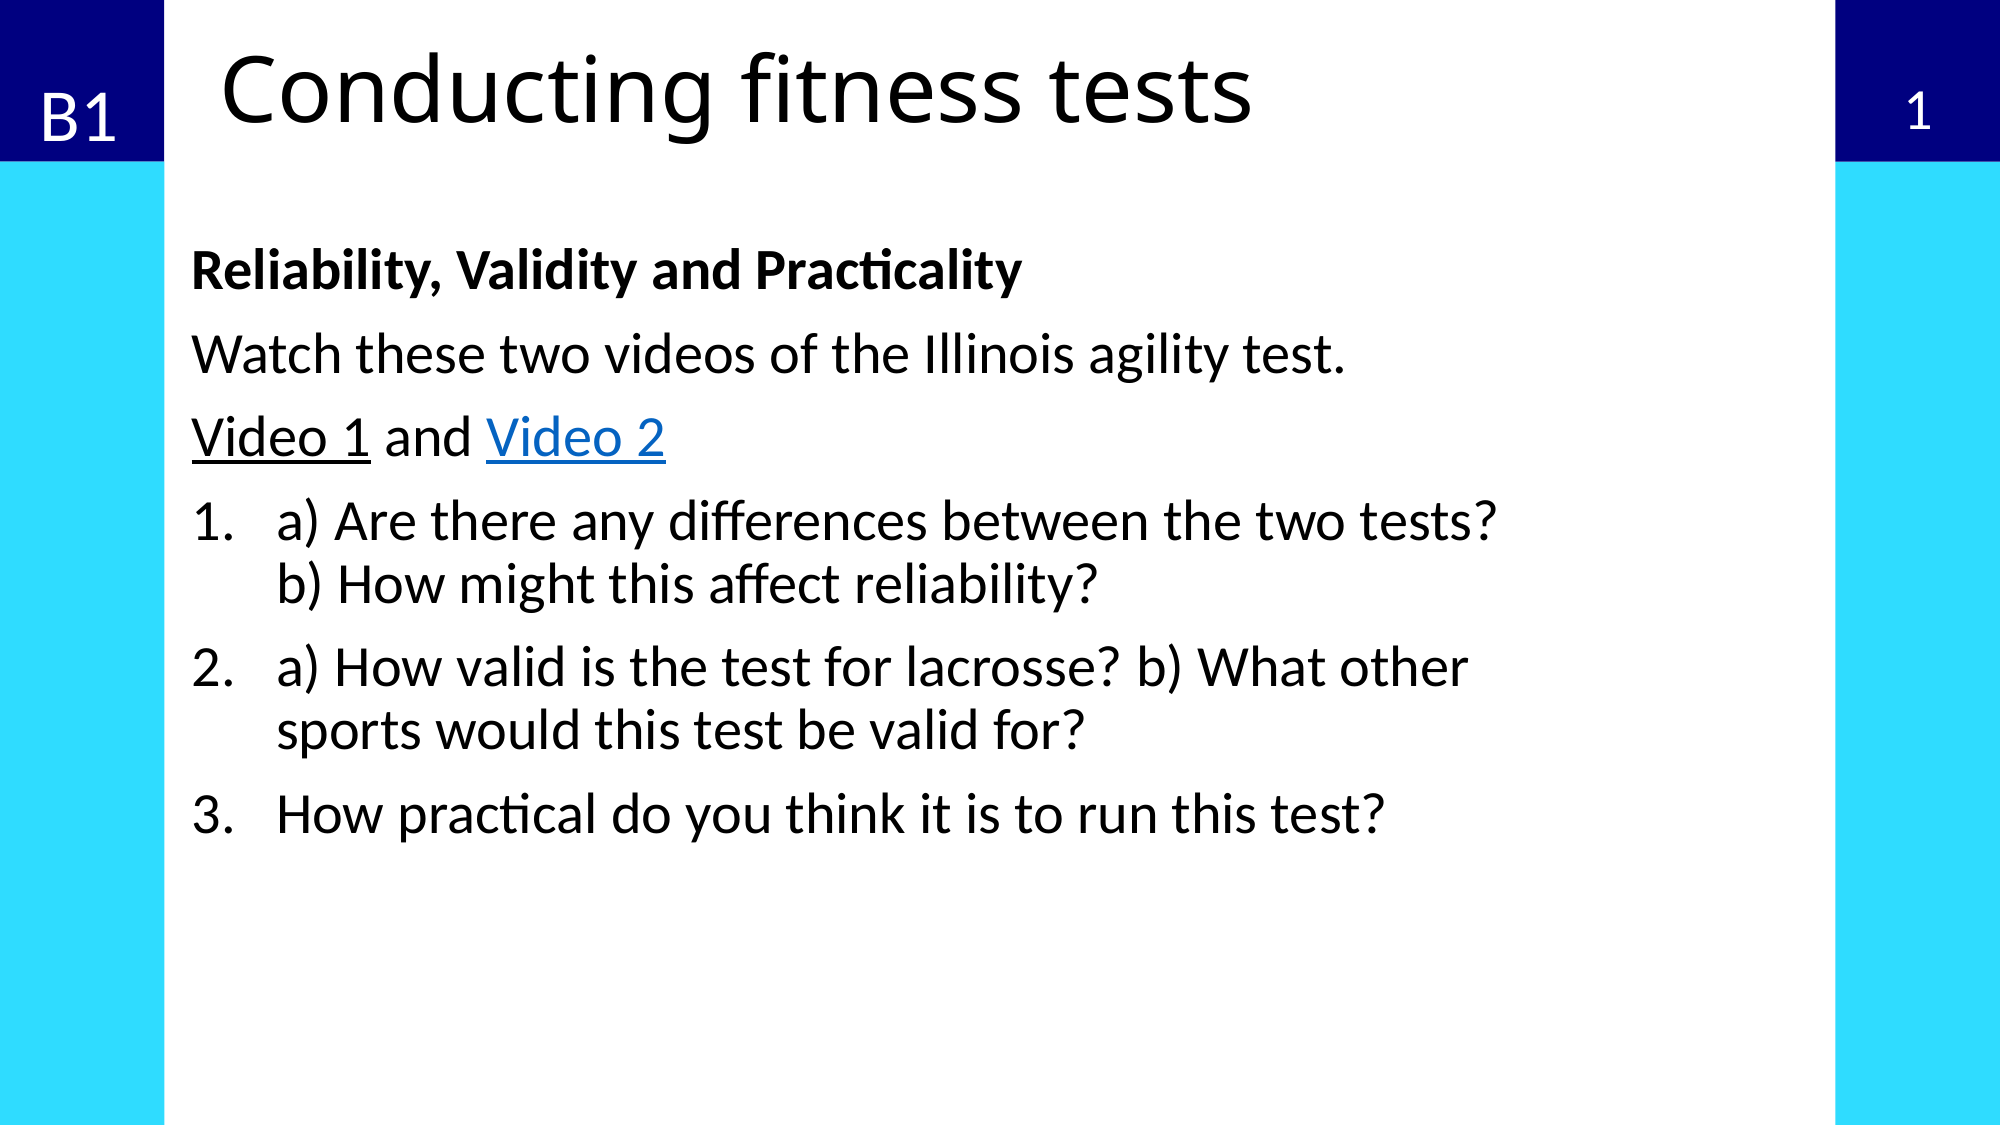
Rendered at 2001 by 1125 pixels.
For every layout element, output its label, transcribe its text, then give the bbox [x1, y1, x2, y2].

list Reliability, Validity and Practicality Watch these two videos of the Illinois agility test. Video 1 and Video 2 a) Are there any differences between the two tests? b) How might this affect reliability? a) How valid is the test for lacrosse? b) What other sports would this test be valid for? How practical do you think it is to run this test? [176, 231, 1594, 1010]
title Conducting fitness tests [204, 18, 1441, 168]
list 1 [1860, 71, 1975, 152]
